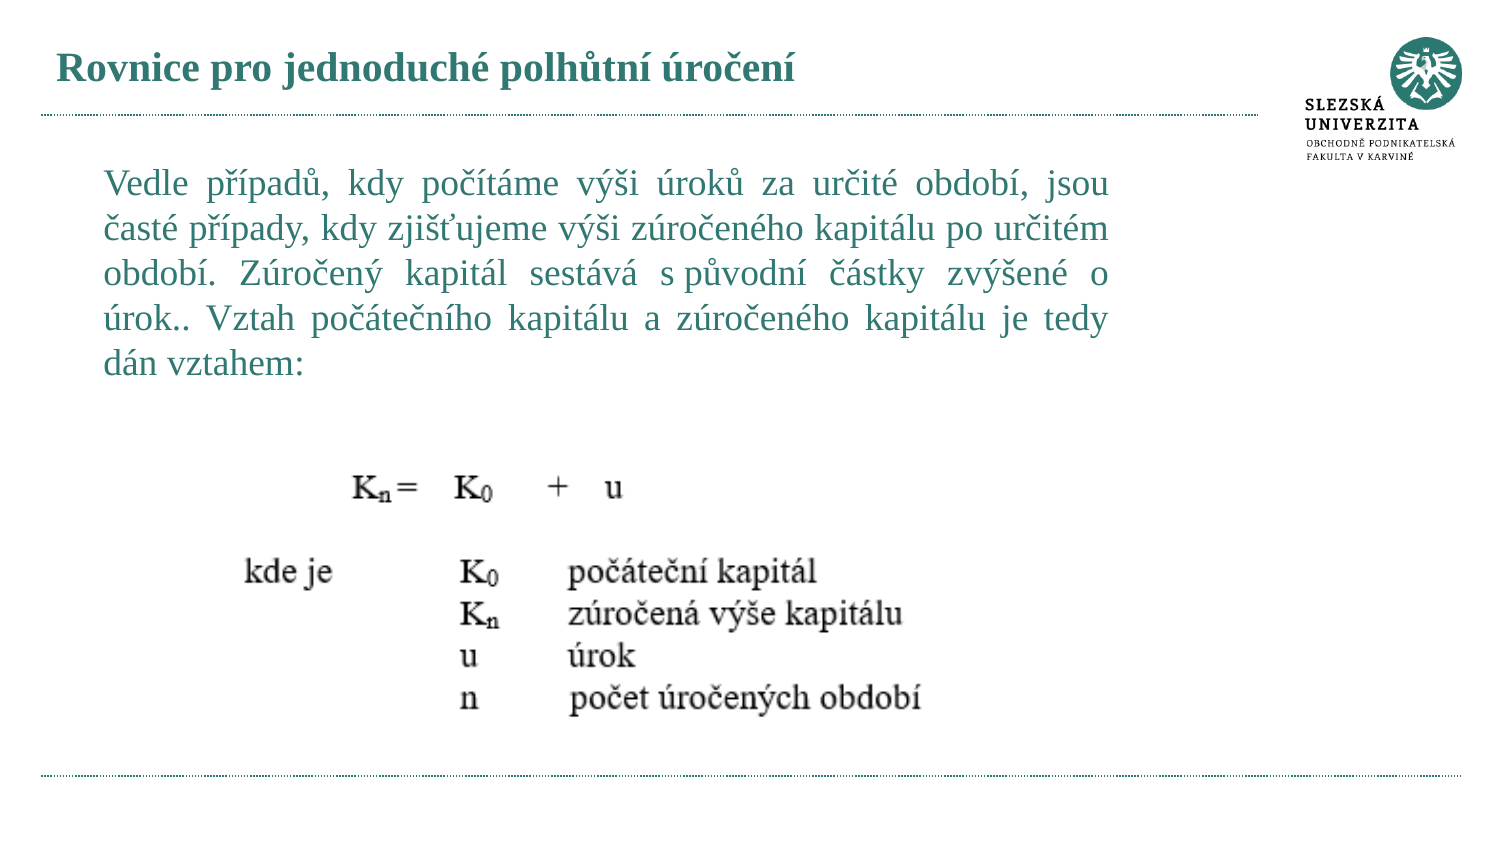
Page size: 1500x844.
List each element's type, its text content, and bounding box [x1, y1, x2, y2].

text_box Vedle případů, kdy počítáme výši úroků za určité období, jsou časté případy, kdy zjišťujeme výši zúročeného kapitálu po určitém období. Zúročený kapitál sestává s původní částky zvýšené o úrok.. Vztah počátečního kapitálu a zúročeného kapitálu je tedy dán vztahem: [88, 150, 1125, 390]
picture [204, 432, 987, 763]
picture [1305, 37, 1462, 160]
title Rovnice pro jednoduché polhůtní úročení [41, 32, 987, 116]
